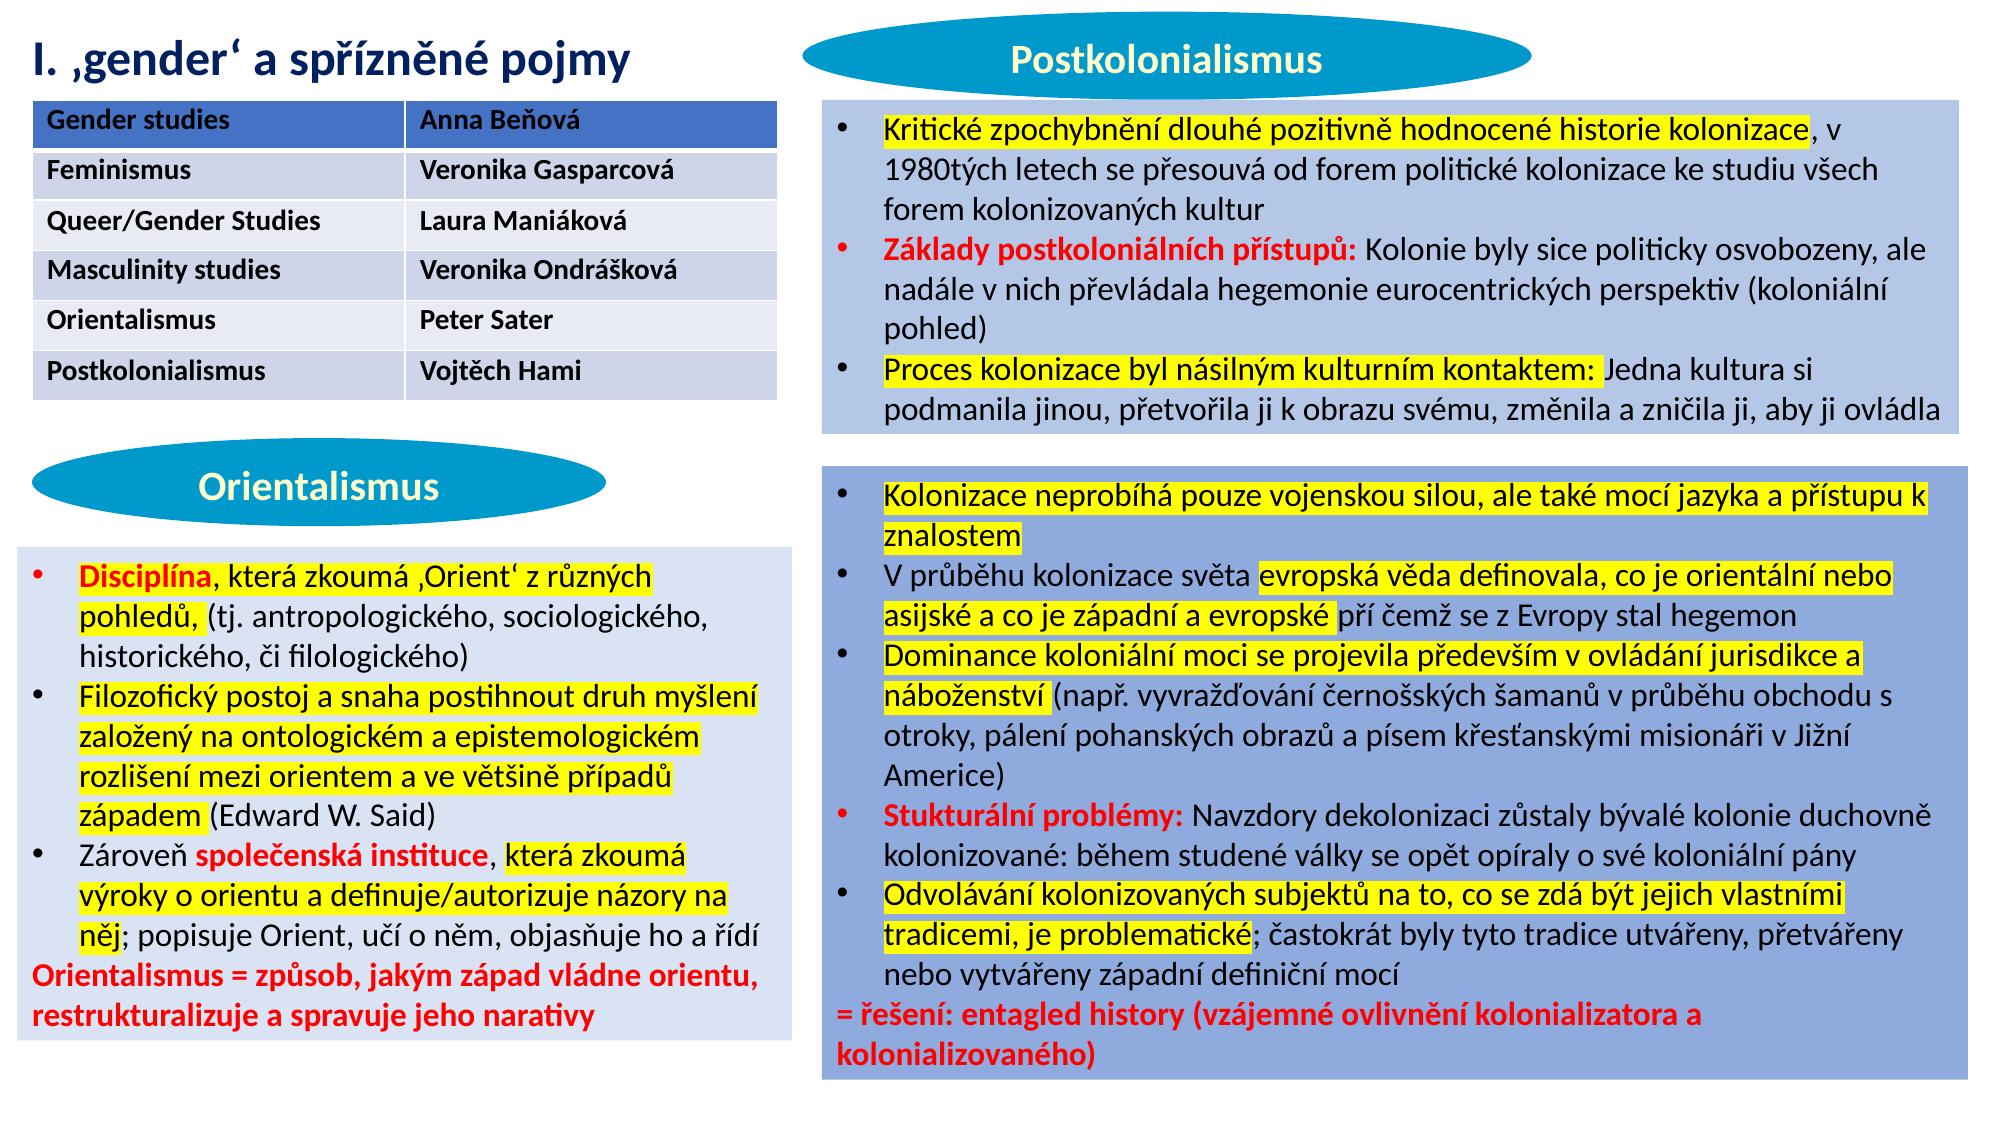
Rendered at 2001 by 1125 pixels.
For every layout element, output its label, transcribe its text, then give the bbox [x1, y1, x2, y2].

table_cell Peter Sater [406, 301, 777, 350]
text_box Postkolonialismus [802, 11, 1532, 99]
table_cell Vojtěch Hami [406, 351, 777, 400]
table_cell Laura Maniáková [406, 201, 777, 250]
table_cell Feminismus [33, 153, 404, 199]
text_box Kritické zpochybnění dlouhé pozitivně hodnocené historie kolonizace, v 1980tých letech se přesouvá od forem politické kolonizace ke studiu všech forem kolonizovaných kultur Základy postkoloniálních přístupů: Kolonie byly sice politicky osvobozeny, ale nadále v nich převládala hegemonie eurocentrických perspektiv (koloniální pohled) Proces kolonizace byl násilným kulturním kontaktem: Jedna kultura si podmanila jinou, přetvořila ji k obrazu svému, změnila a zničila ji, aby ji ovládla [821, 99, 1959, 434]
table_cell Orientalismus [33, 301, 404, 350]
text_box Kolonizace neprobíhá pouze vojenskou silou, ale také mocí jazyka a přístupu k znalostem V průběhu kolonizace světa evropská věda definovala, co je orientální nebo asijské a co je západní a evropské pří čemž se z Evropy stal hegemon Dominance koloniální moci se projevila především v ovládání jurisdikce a náboženství (např. vyvražďování černošských šamanů v průběhu obchodu s otroky, pálení pohanských obrazů a písem křesťanskými misionáři v Jižní Americe) Stukturální problémy: Navzdory dekolonizaci zůstaly bývalé kolonie duchovně kolonizované: během studené války se opět opíraly o své koloniální pány Odvolávání kolonizovaných subjektů na to, co se zdá být jejich vlastními tradicemi, je problematické; častokrát byly tyto tradice utvářeny, přetvářeny nebo vytvářeny západní definiční mocí = řešení: entagled history (vzájemné ovlivnění kolonializatora a kolonializovaného) [821, 466, 1968, 1080]
table_header Gender studies [33, 101, 404, 148]
table_cell Veronika Gasparcová [406, 153, 777, 199]
table_cell Queer/Gender Studies [33, 201, 404, 250]
table_cell Veronika Ondrášková [406, 251, 777, 300]
text_box I. ‚gender‘ a spřízněné pojmy [17, 17, 978, 93]
text_box Disciplína, která zkoumá ‚Orient‘ z různých pohledů, (tj. antropologického, sociologického, historického, či filologického) Filozofický postoj a snaha postihnout druh myšlení založený na ontologickém a epistemologickém rozlišení mezi orientem a ve většině případů západem (Edward W. Said) Zároveň společenská instituce, která zkoumá výroky o orientu a definuje/autorizuje názory na něj; popisuje Orient, učí o něm, objasňuje ho a řídí Orientalismus = způsob, jakým západ vládne orientu, restrukturalizuje a spravuje jeho narativy [17, 546, 792, 1041]
table_cell Postkolonialismus [33, 351, 404, 400]
text_box Orientalismus [31, 438, 607, 527]
table_header Anna Beňová [406, 101, 777, 148]
table_cell Masculinity studies [33, 251, 404, 300]
